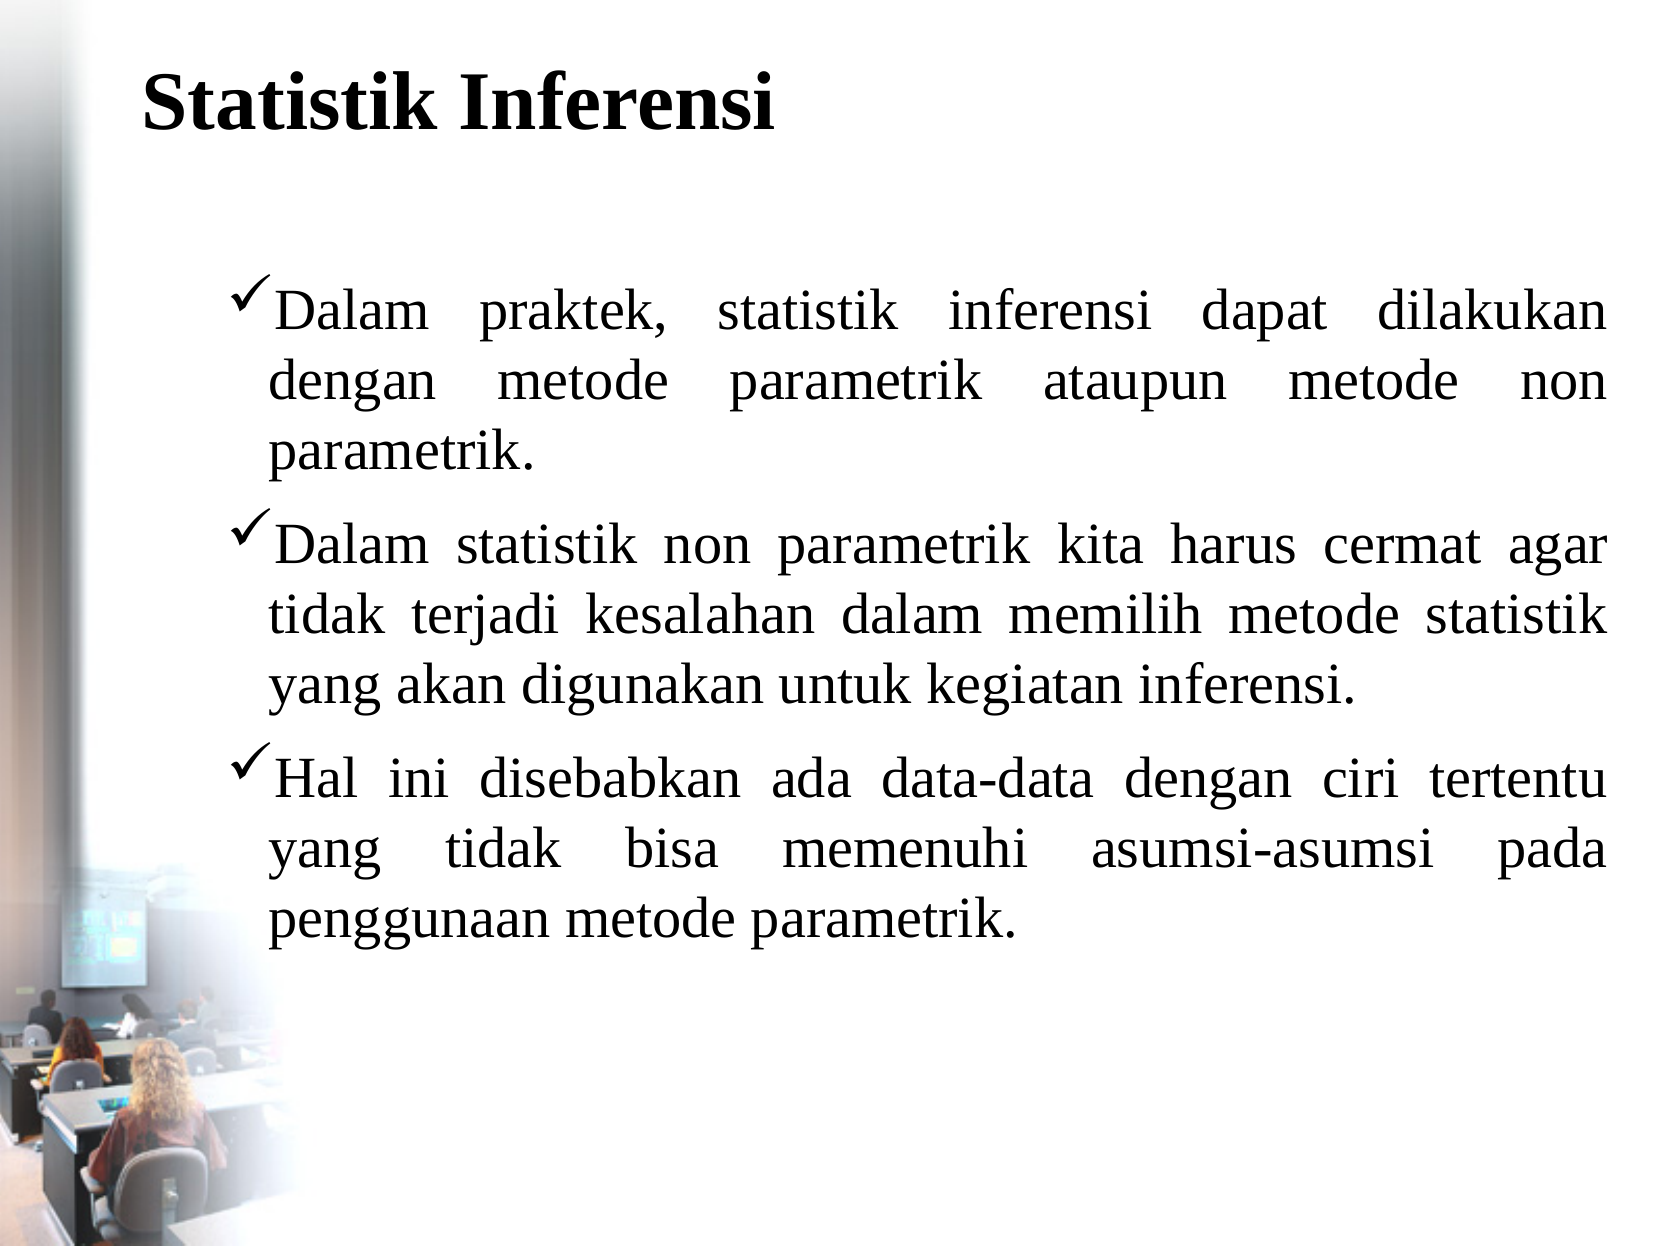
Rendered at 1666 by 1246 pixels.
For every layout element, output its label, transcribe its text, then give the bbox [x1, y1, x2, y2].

list Dalam praktek, statistik inferensi dapat dilakukan dengan metode parametrik ataupun metode non parametrik. Dalam statistik non parametrik kita harus cermat agar tidak terjadi kesalahan dalam memilih metode statistik yang akan digunakan untuk kegiatan inferensi. Hal ini disebabkan ada data-data dengan ciri tertentu yang tidak bisa memenuhi asumsi-asumsi pada penggunaan metode parametrik. [209, 262, 1626, 1113]
title Statistik Inferensi [124, 37, 1626, 213]
picture [0, 0, 1666, 1246]
